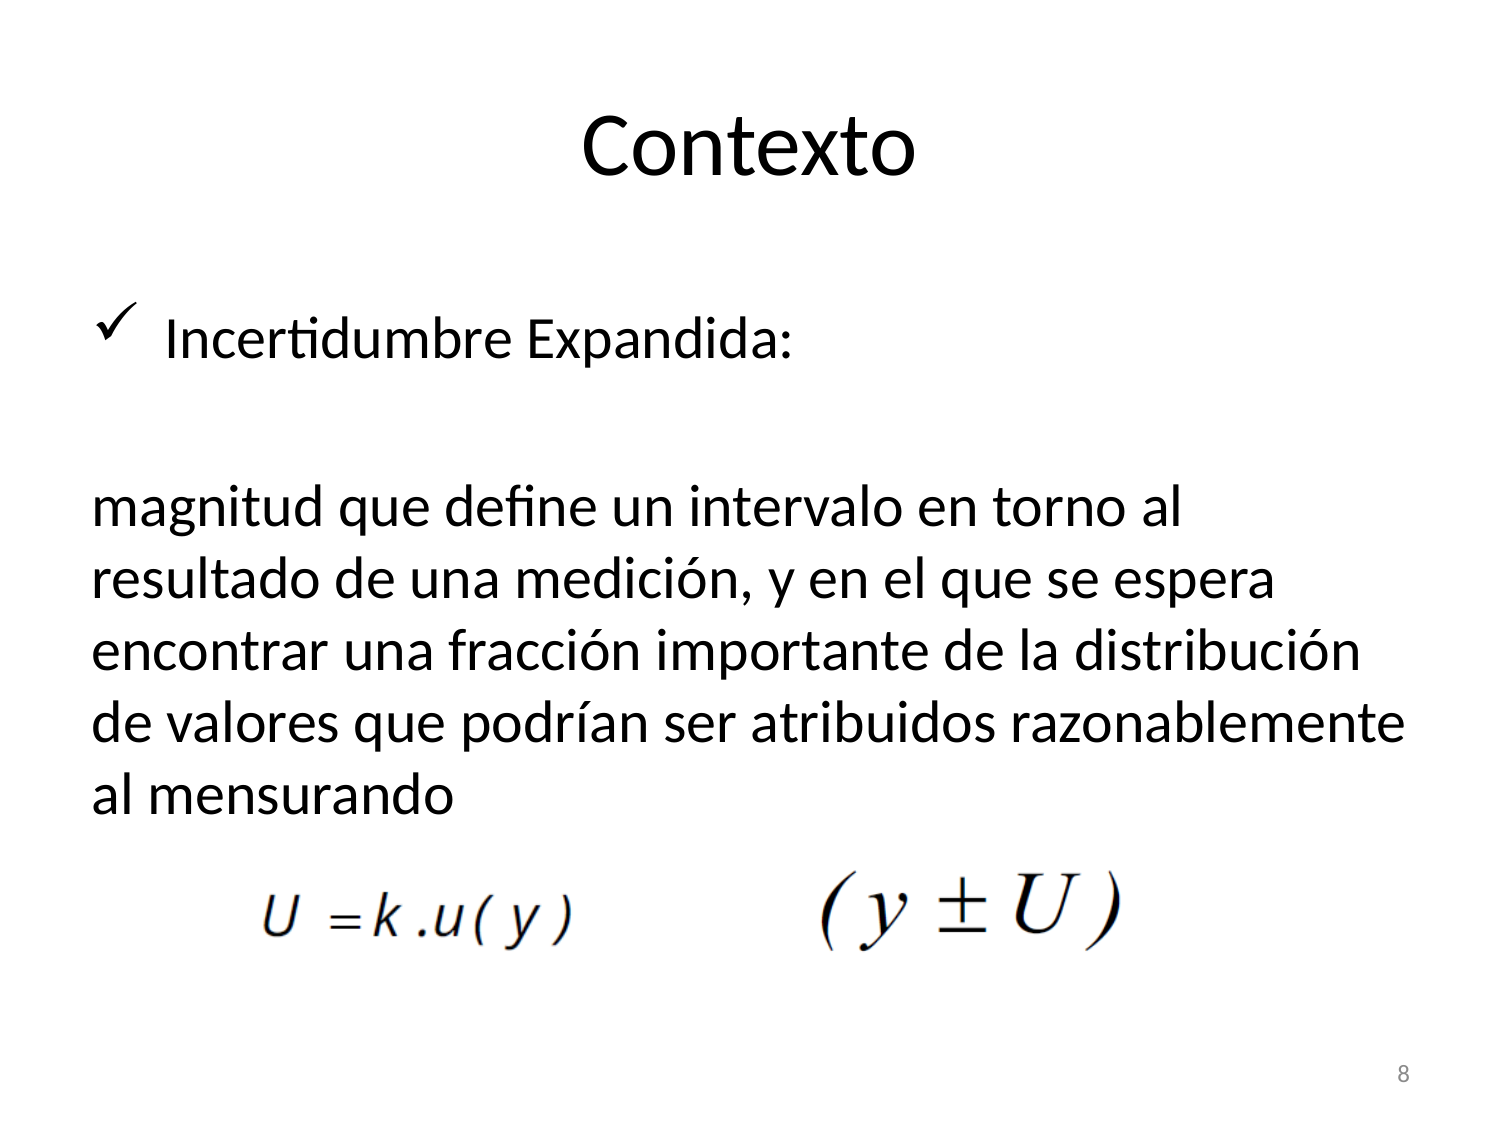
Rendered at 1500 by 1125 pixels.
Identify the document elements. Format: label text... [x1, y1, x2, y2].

picture [241, 857, 603, 977]
slide_number 8 [1074, 1042, 1425, 1103]
text_box Incertidumbre Expandida: magnitud que define un intervalo en torno al resultado de una medición, y en el que se espera encontrar una fracción importante de la distribución de valores que podrían ser atribuidos razonablemente al mensurando [76, 290, 1439, 835]
picture [796, 833, 1138, 985]
text_box Contexto [74, 45, 1425, 233]
